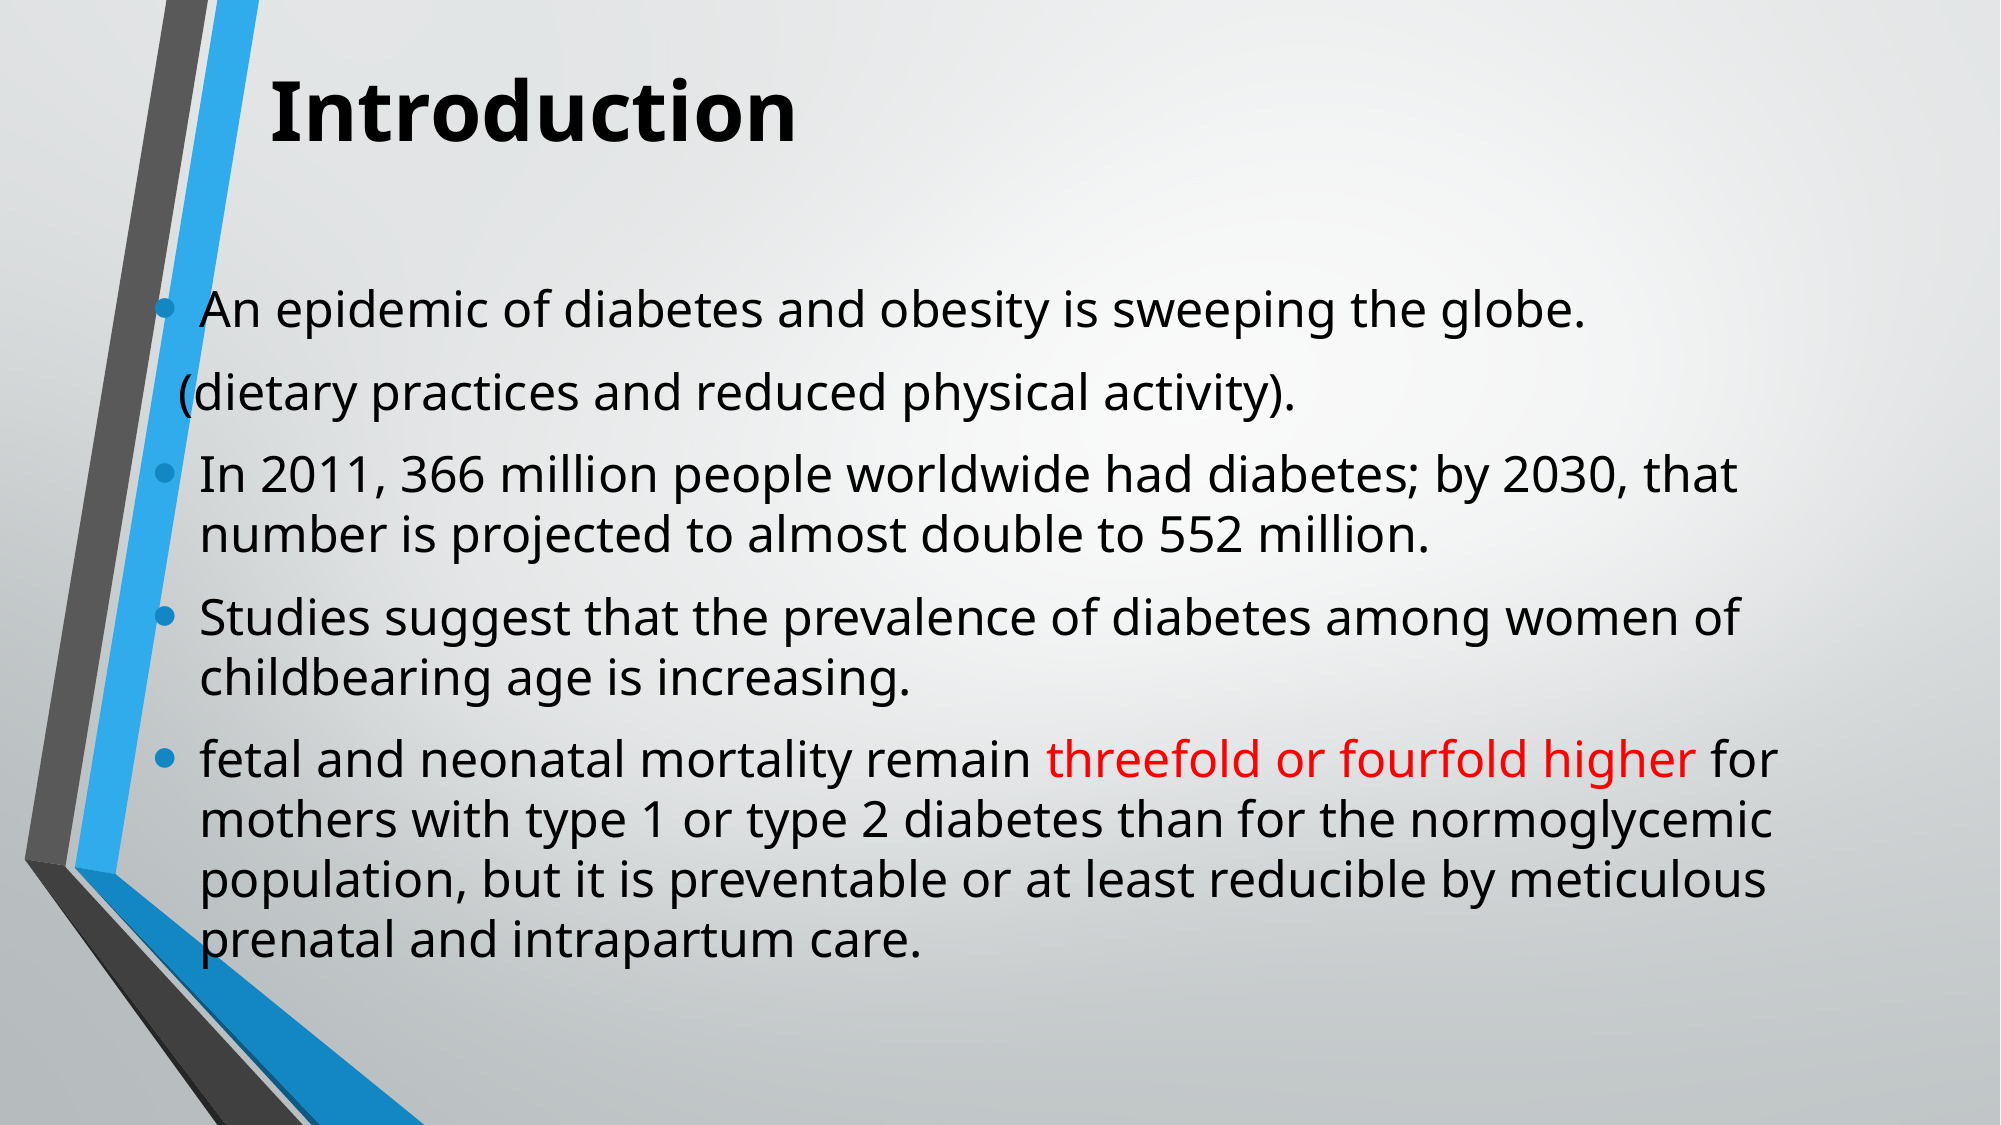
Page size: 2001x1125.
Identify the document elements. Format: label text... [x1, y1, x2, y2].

title Introduction [255, 16, 1863, 156]
list An epidemic of diabetes and obesity is sweeping the globe. (dietary practices and reduced physical activity). In 2011, 366 million people worldwide had diabetes; by 2030, that number is projected to almost double to 552 million. Studies suggest that the prevalence of diabetes among women of childbearing age is increasing. fetal and neonatal mortality remain threefold or fourfold higher for mothers with type 1 or type 2 diabetes than for the normoglycemic population, but it is preventable or at least reducible by meticulous prenatal and intrapartum care. [137, 156, 1863, 1089]
